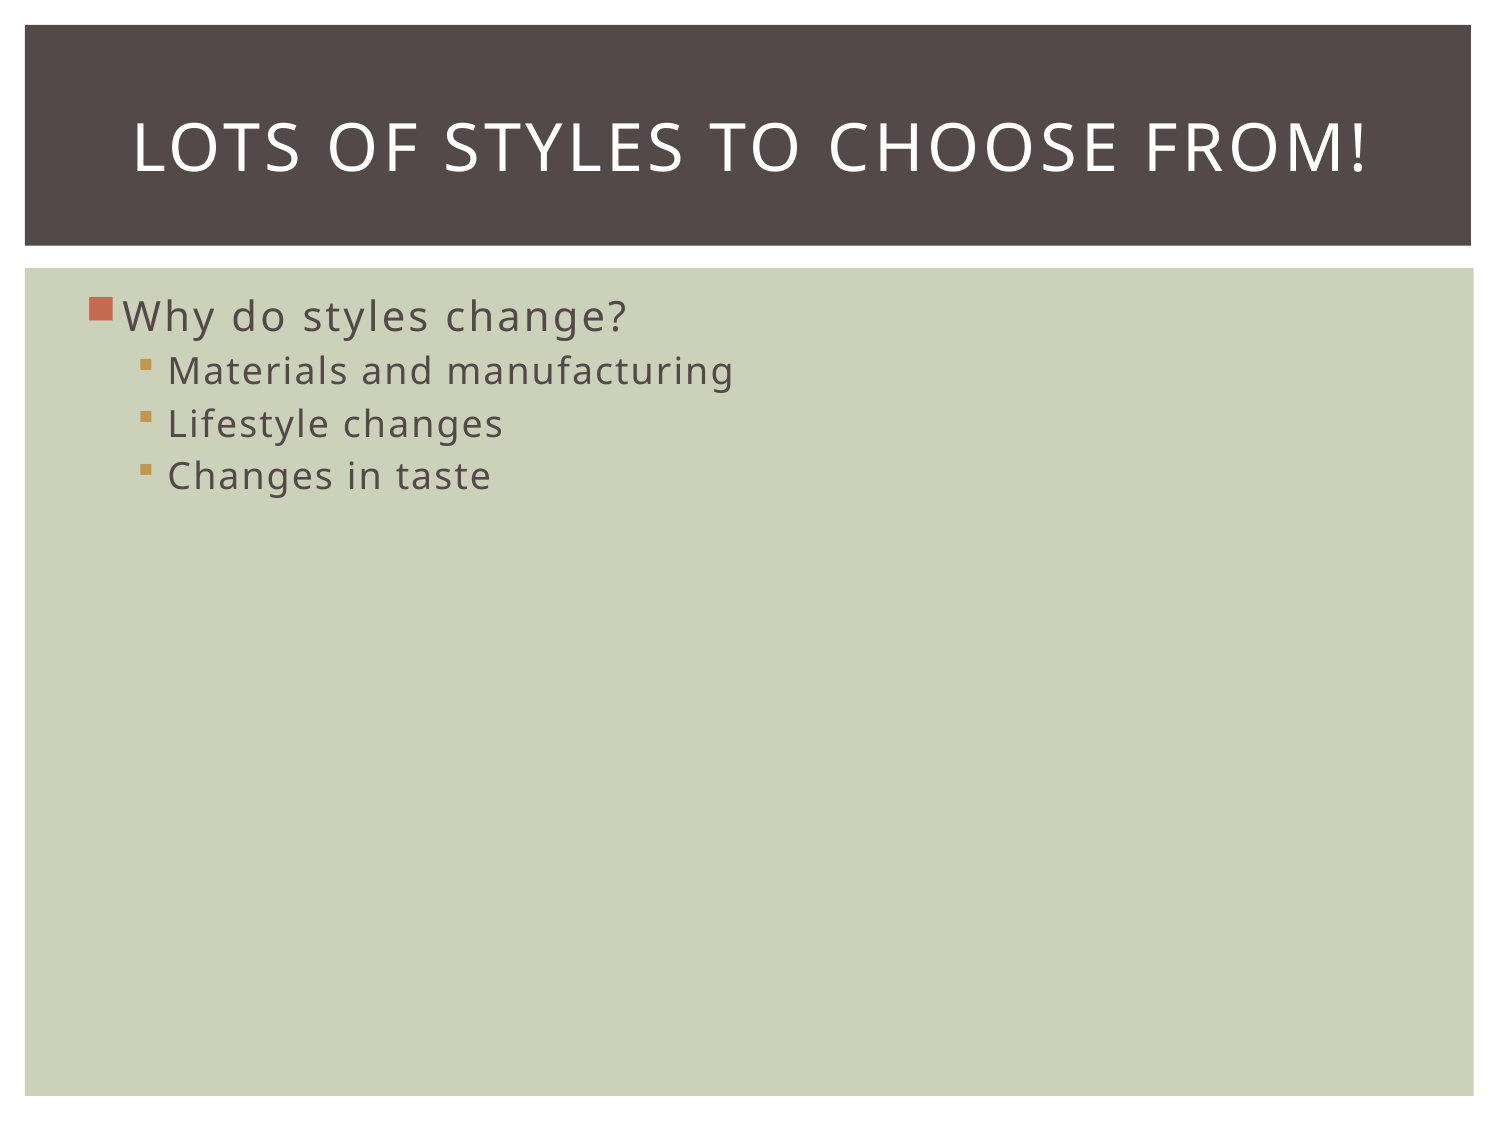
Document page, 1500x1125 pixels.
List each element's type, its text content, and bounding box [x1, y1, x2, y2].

title Lots of Styles to Choose From! [62, 58, 1438, 232]
list Why do styles change? Materials and manufacturing Lifestyle changes Changes in taste [62, 281, 1442, 1005]
